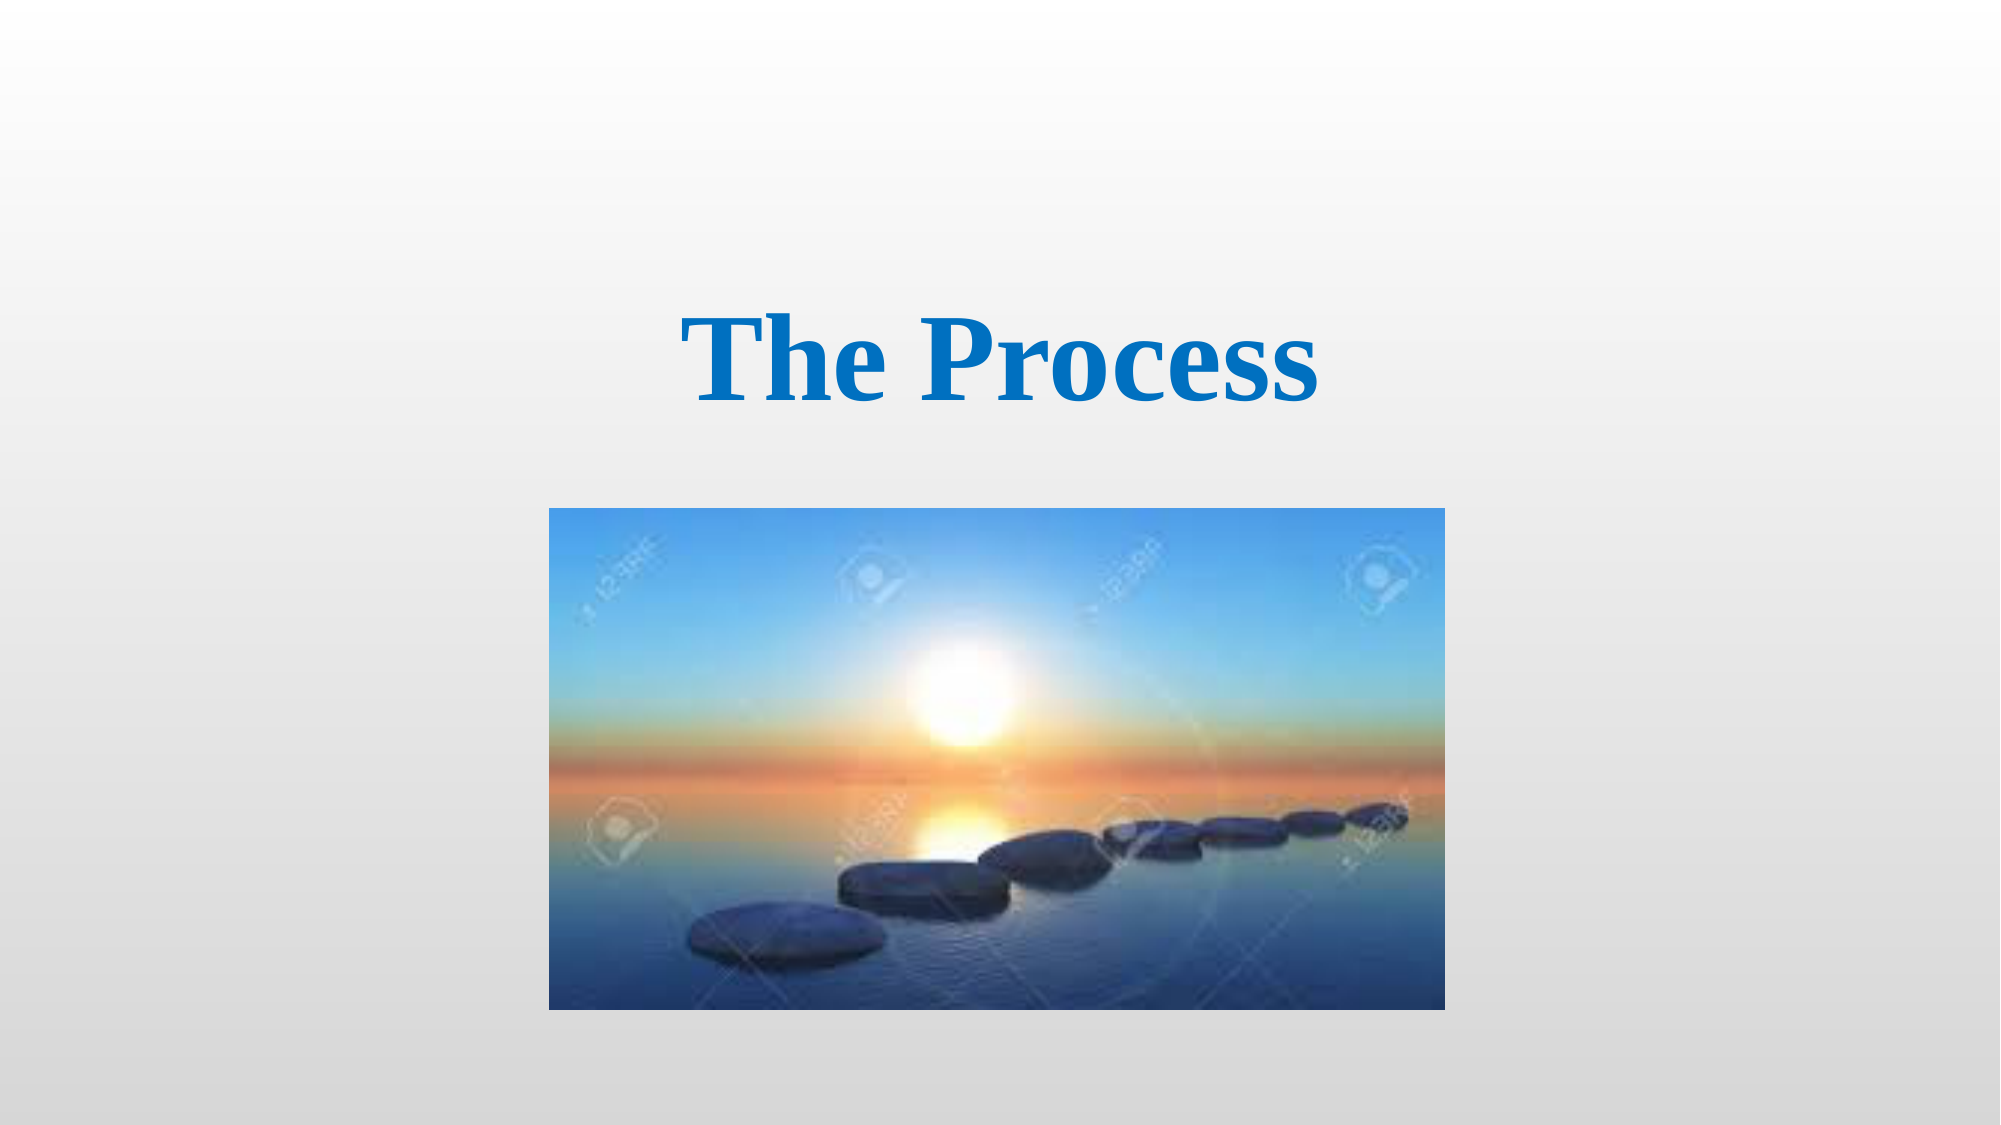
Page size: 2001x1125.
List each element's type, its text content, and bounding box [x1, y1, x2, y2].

title The Process [249, 179, 1750, 435]
picture [549, 508, 1445, 1010]
